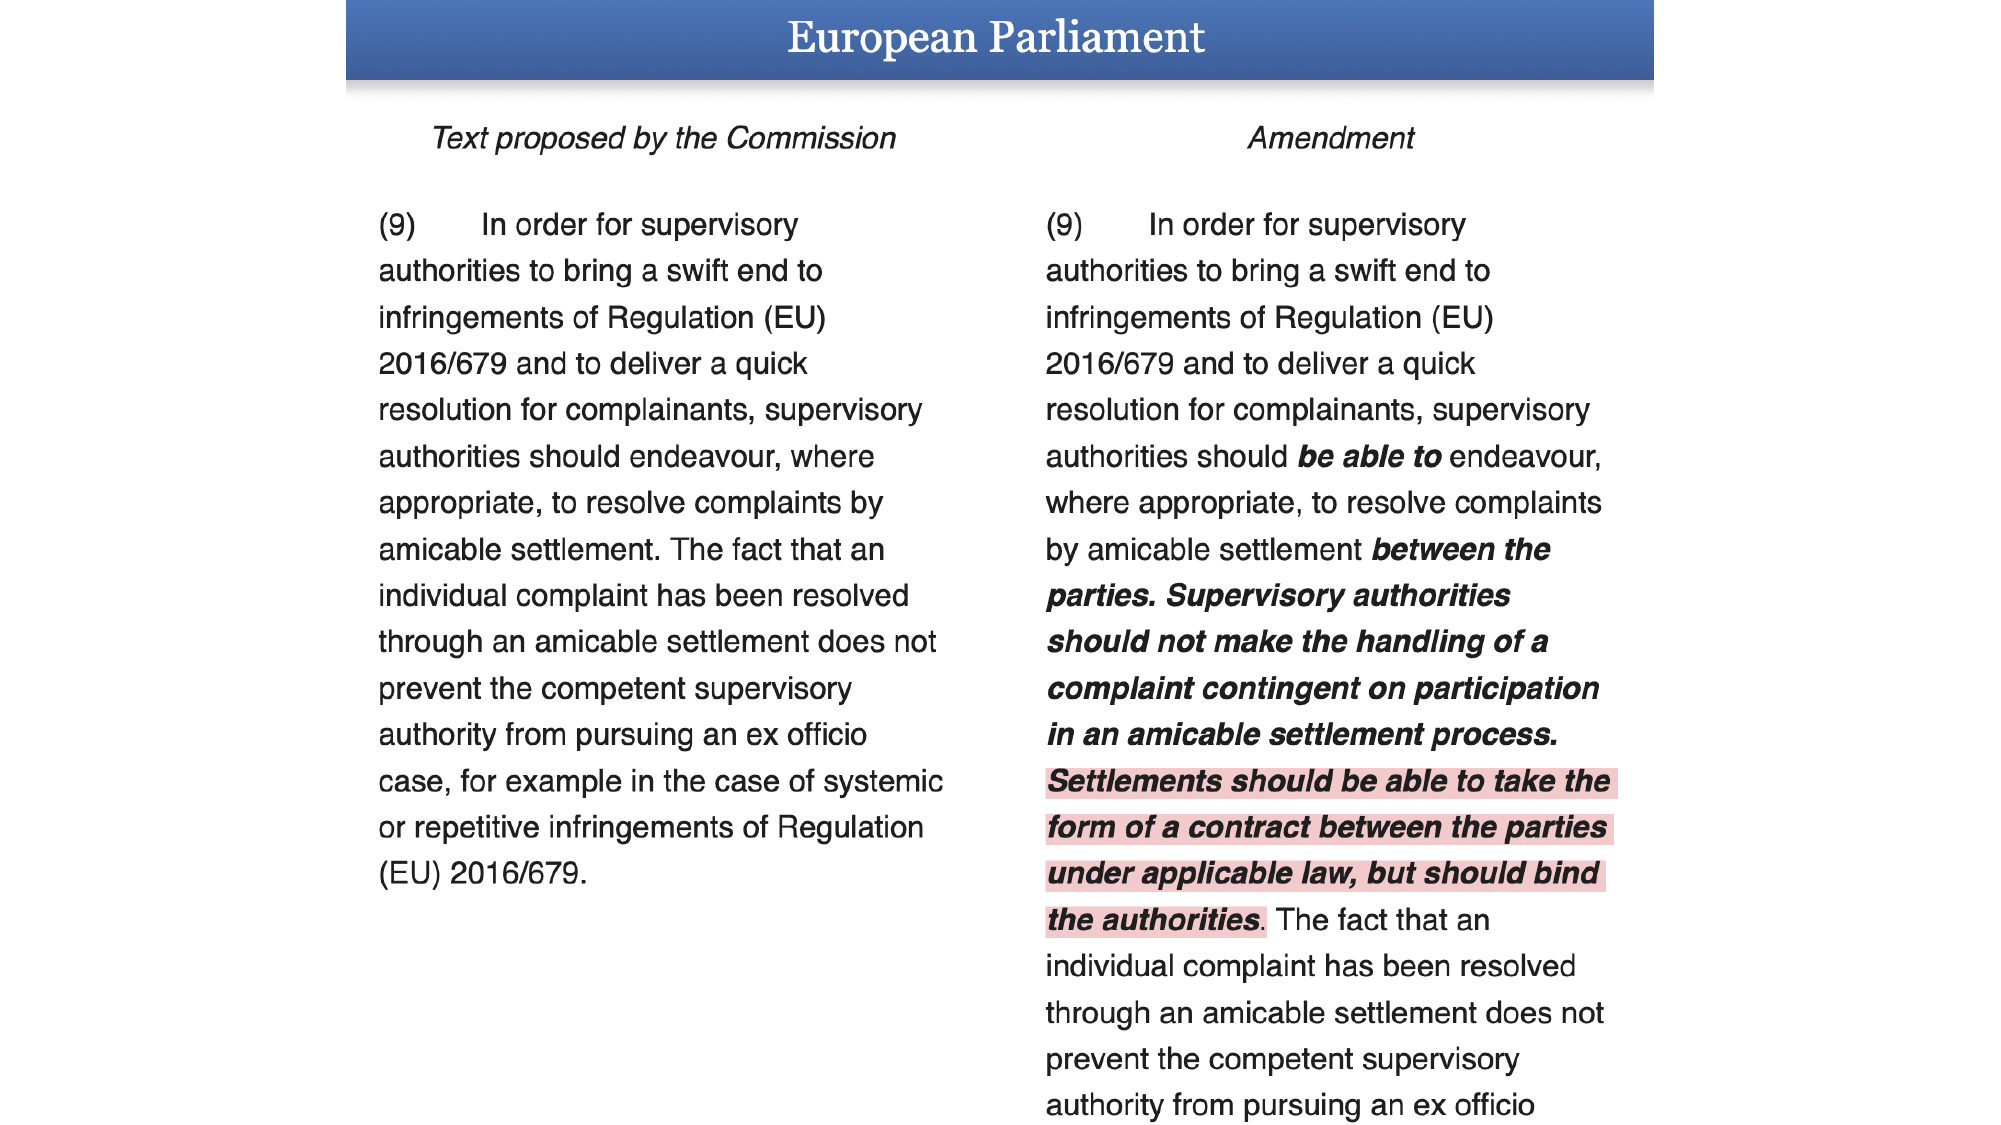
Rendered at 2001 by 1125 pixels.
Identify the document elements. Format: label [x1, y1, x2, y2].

list [345, 0, 1654, 1125]
